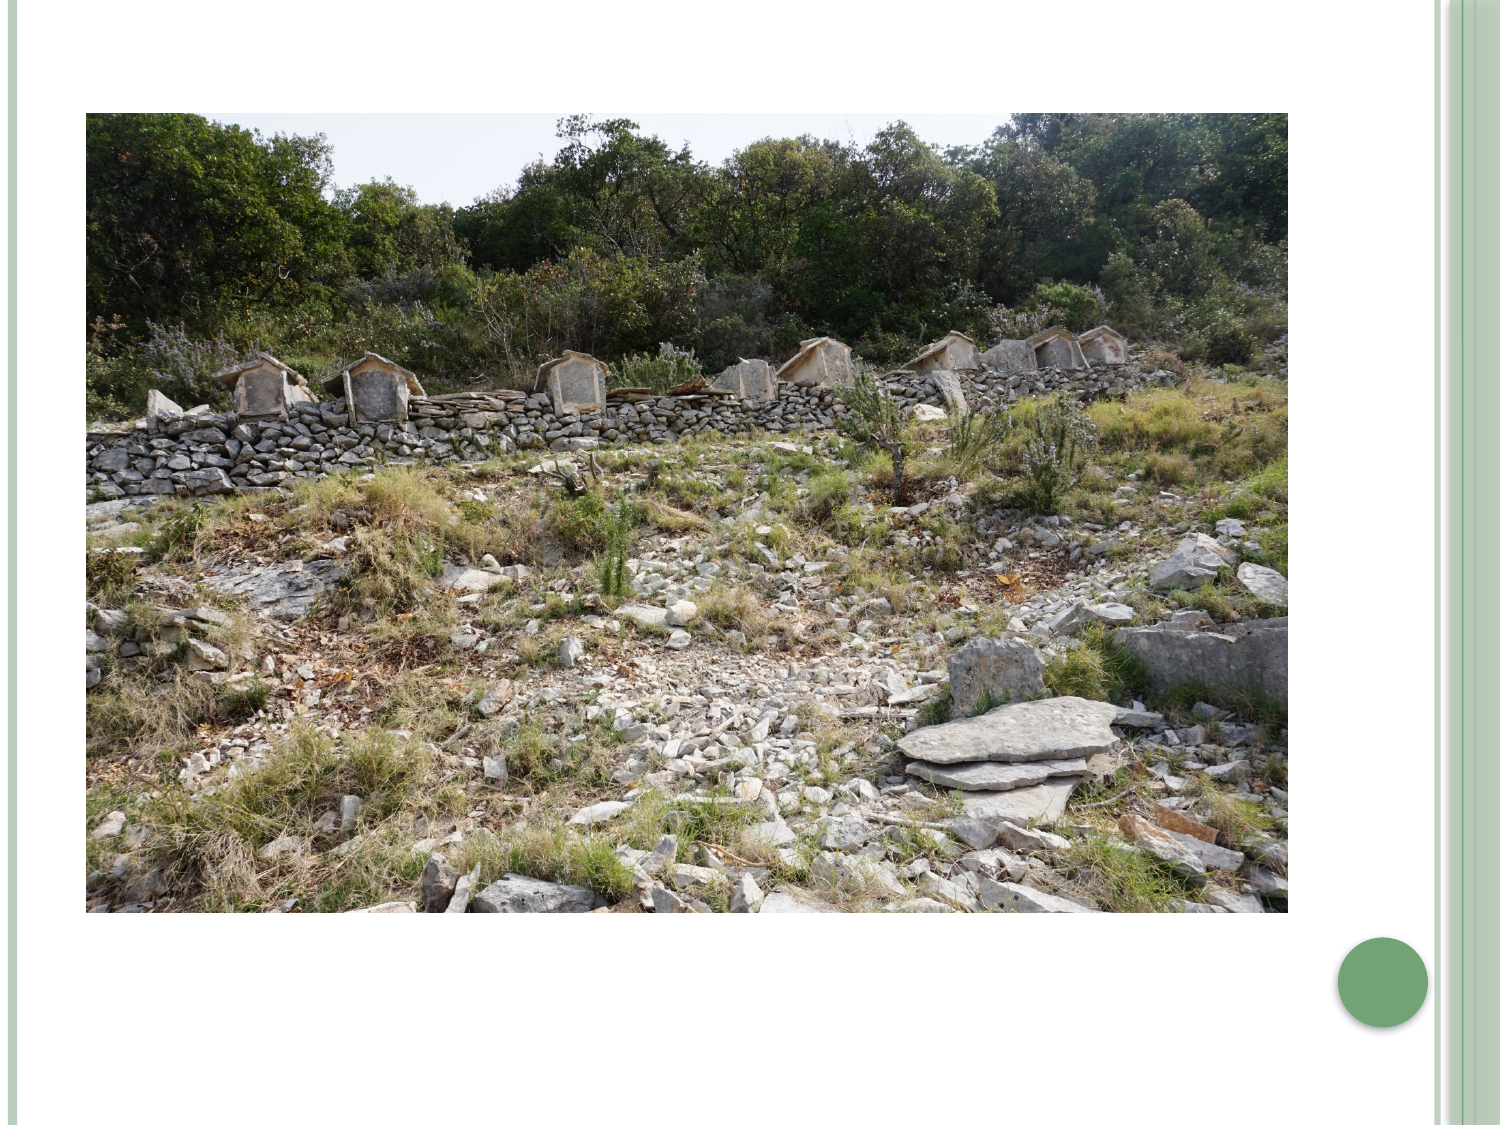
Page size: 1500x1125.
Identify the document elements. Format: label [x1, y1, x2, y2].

picture [86, 113, 1289, 914]
